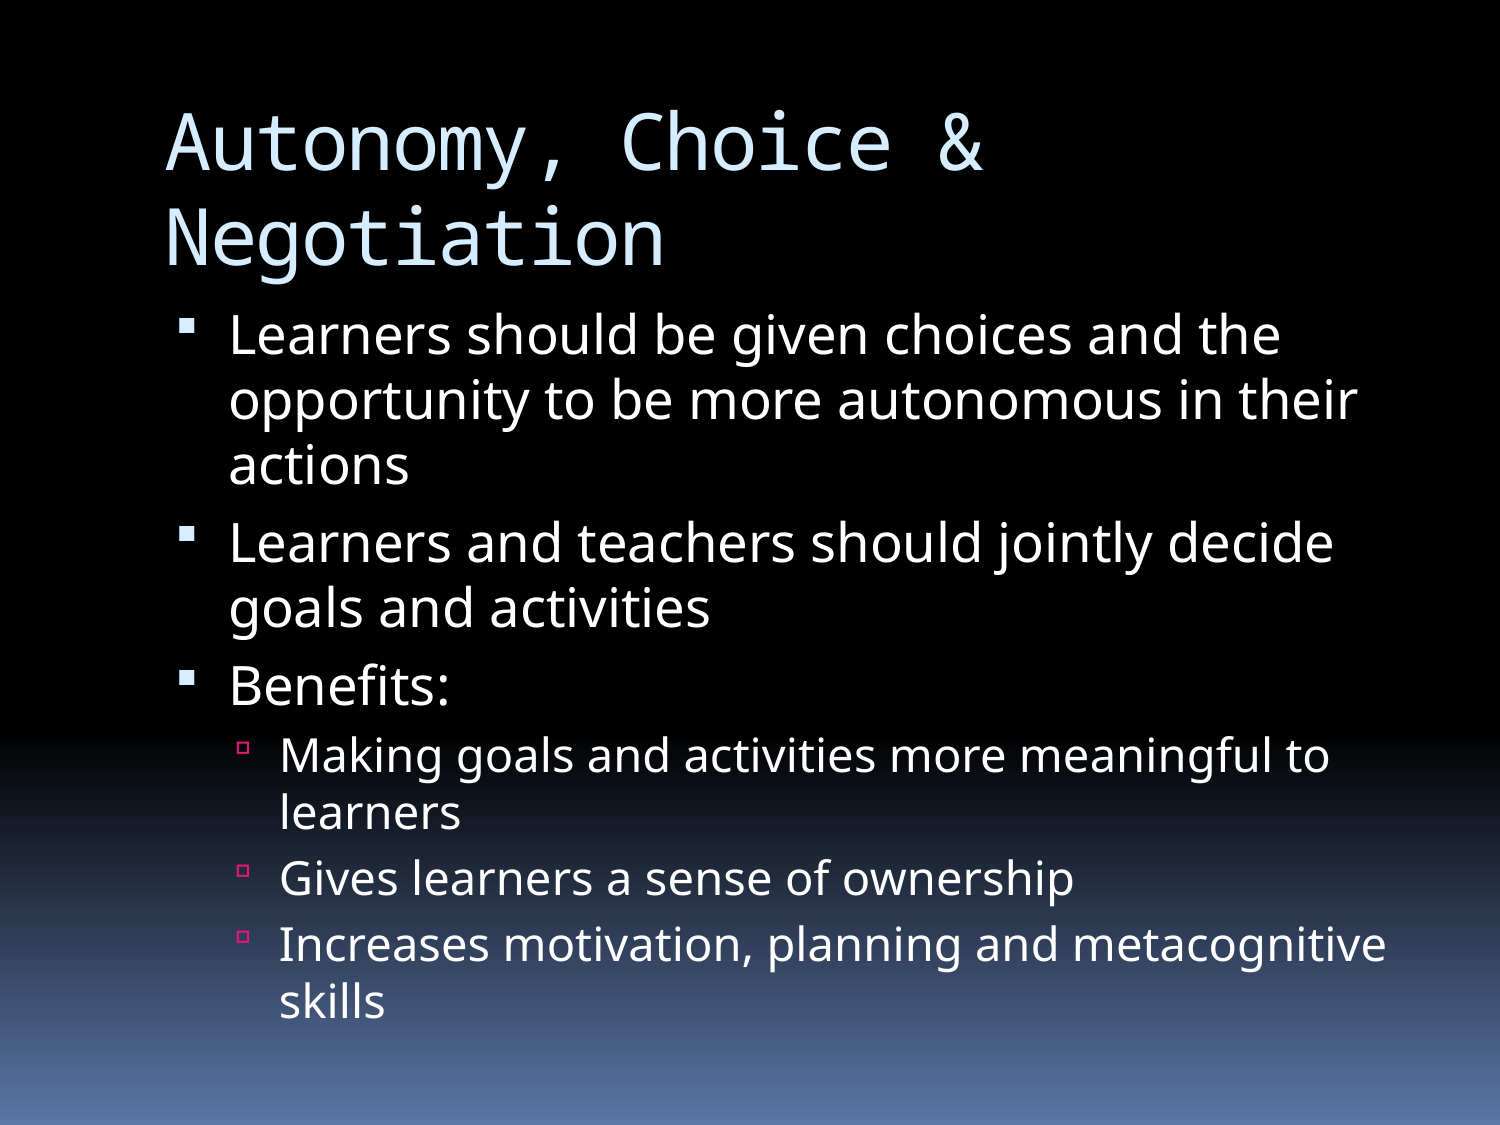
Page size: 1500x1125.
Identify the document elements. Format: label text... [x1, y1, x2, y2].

list Learners should be given choices and the opportunity to be more autonomous in their actions Learners and teachers should jointly decide goals and activities Benefits: Making goals and activities more meaningful to learners Gives learners a sense of ownership Increases motivation, planning and metacognitive skills [150, 292, 1425, 1043]
title Autonomy, Choice & Negotiation [150, 83, 1425, 234]
